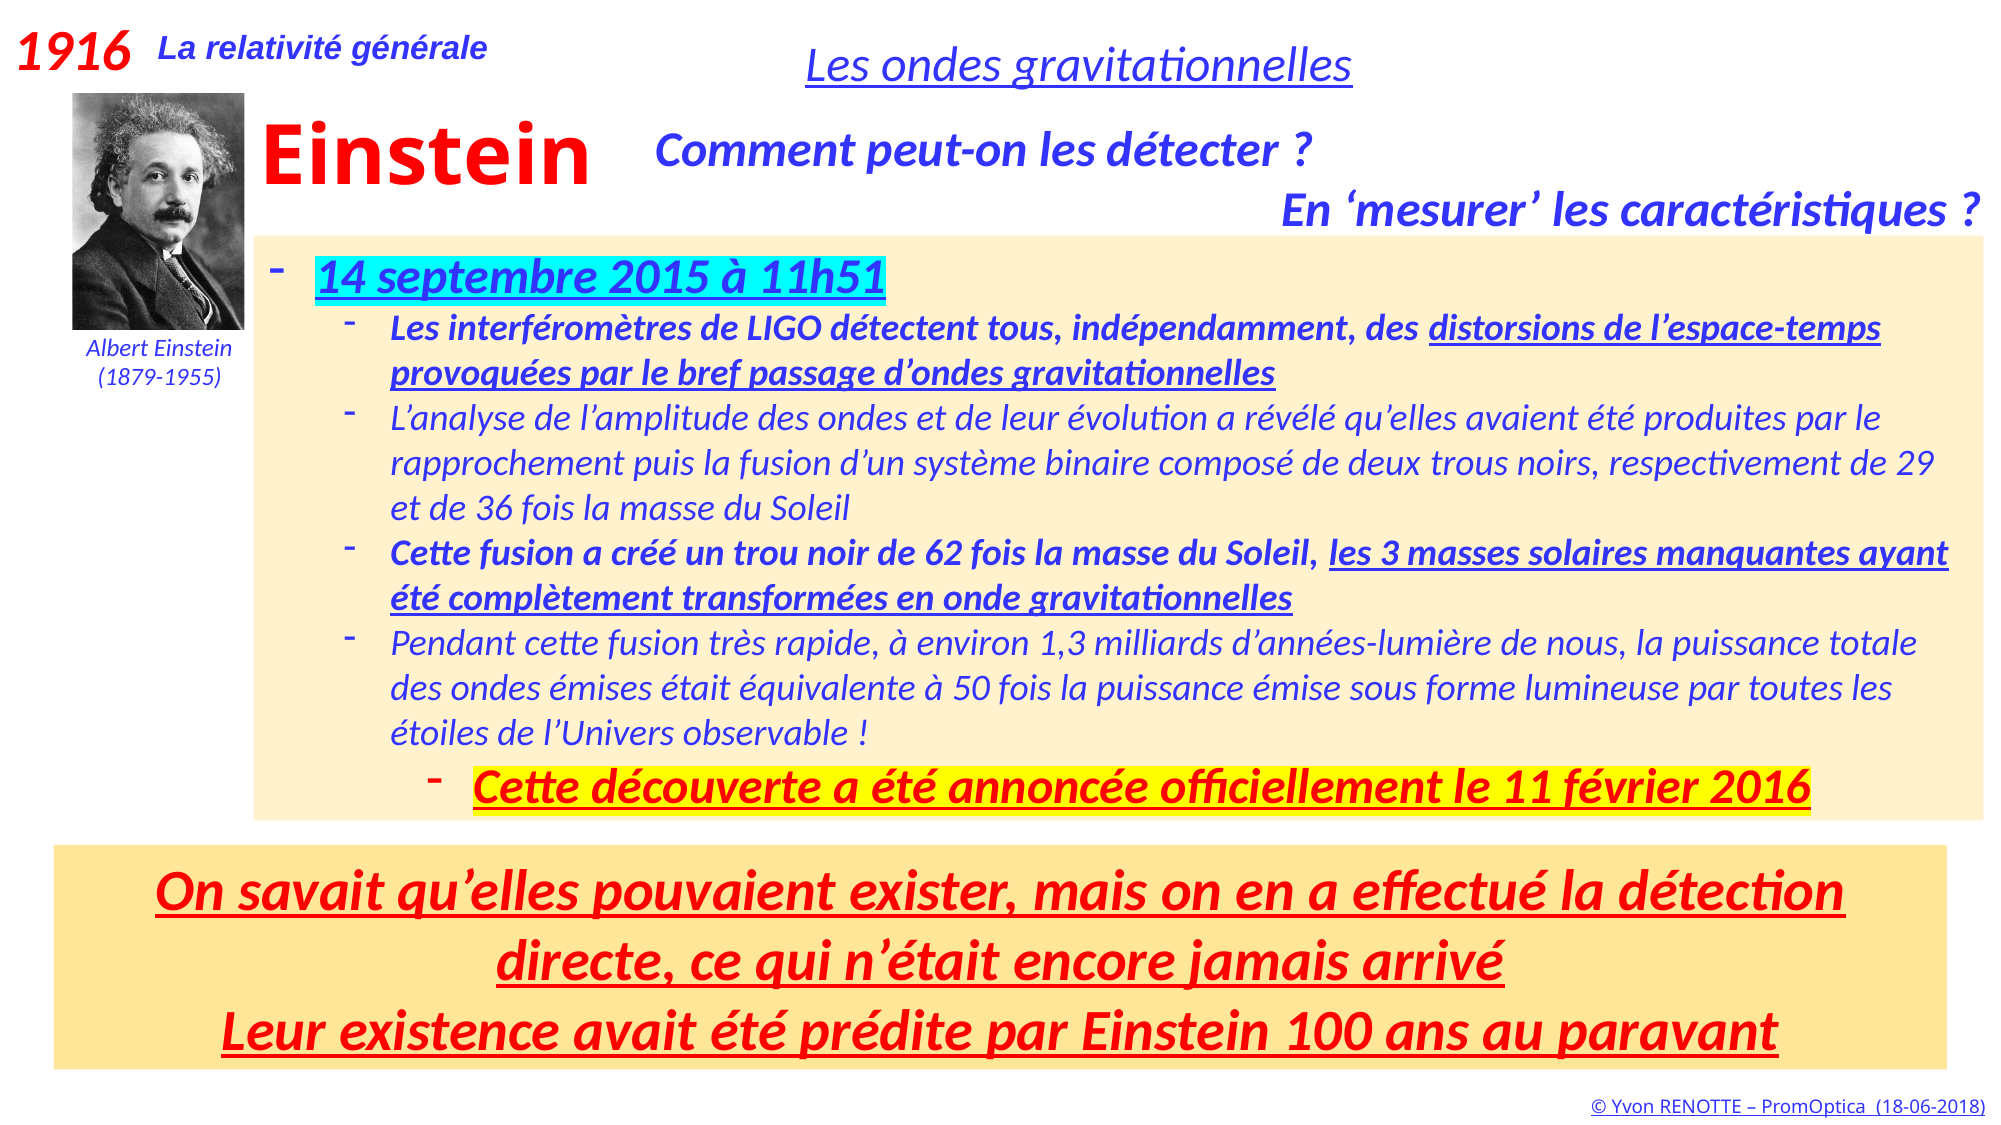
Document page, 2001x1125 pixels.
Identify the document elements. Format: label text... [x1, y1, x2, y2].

text_box On savait qu’elles pouvaient exister, mais on en a effectué la détection directe, ce qui n’était encore jamais arrivé Leur existence avait été prédite par Einstein 100 ans au paravant [53, 844, 1947, 1070]
text_box 14 septembre 2015 à 11h51 Les interféromètres de LIGO détectent tous, indépendamment, des distorsions de l’espace-temps provoquées par le bref passage d’ondes gravitationnelles L’analyse de l’amplitude des ondes et de leur évolution a révélé qu’elles avaient été produites par le rapprochement puis la fusion d’un système binaire composé de deux trous noirs, respectivement de 29 et de 36 fois la masse du Soleil Cette fusion a créé un trou noir de 62 fois la masse du Soleil, les 3 masses solaires manquantes ayant été complètement transformées en onde gravitationnelles Pendant cette fusion très rapide, à environ 1,3 milliards d’années-lumière de nous, la puissance totale des ondes émises était équivalente à 50 fois la puissance émise sous forme lumineuse par toutes les étoiles de l’Univers observable ! Cette découverte a été annoncée officiellement le 11 février 2016 [253, 245, 1984, 821]
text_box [0, 4, 728, 400]
text_box © Yvon RENOTTE – PromOptica (18-06-2018) [1523, 1087, 2000, 1125]
text_box Les ondes gravitationnelles Comment peut-on les détecter ? En ‘mesurer’ les caractéristiques ? [728, 24, 1998, 245]
